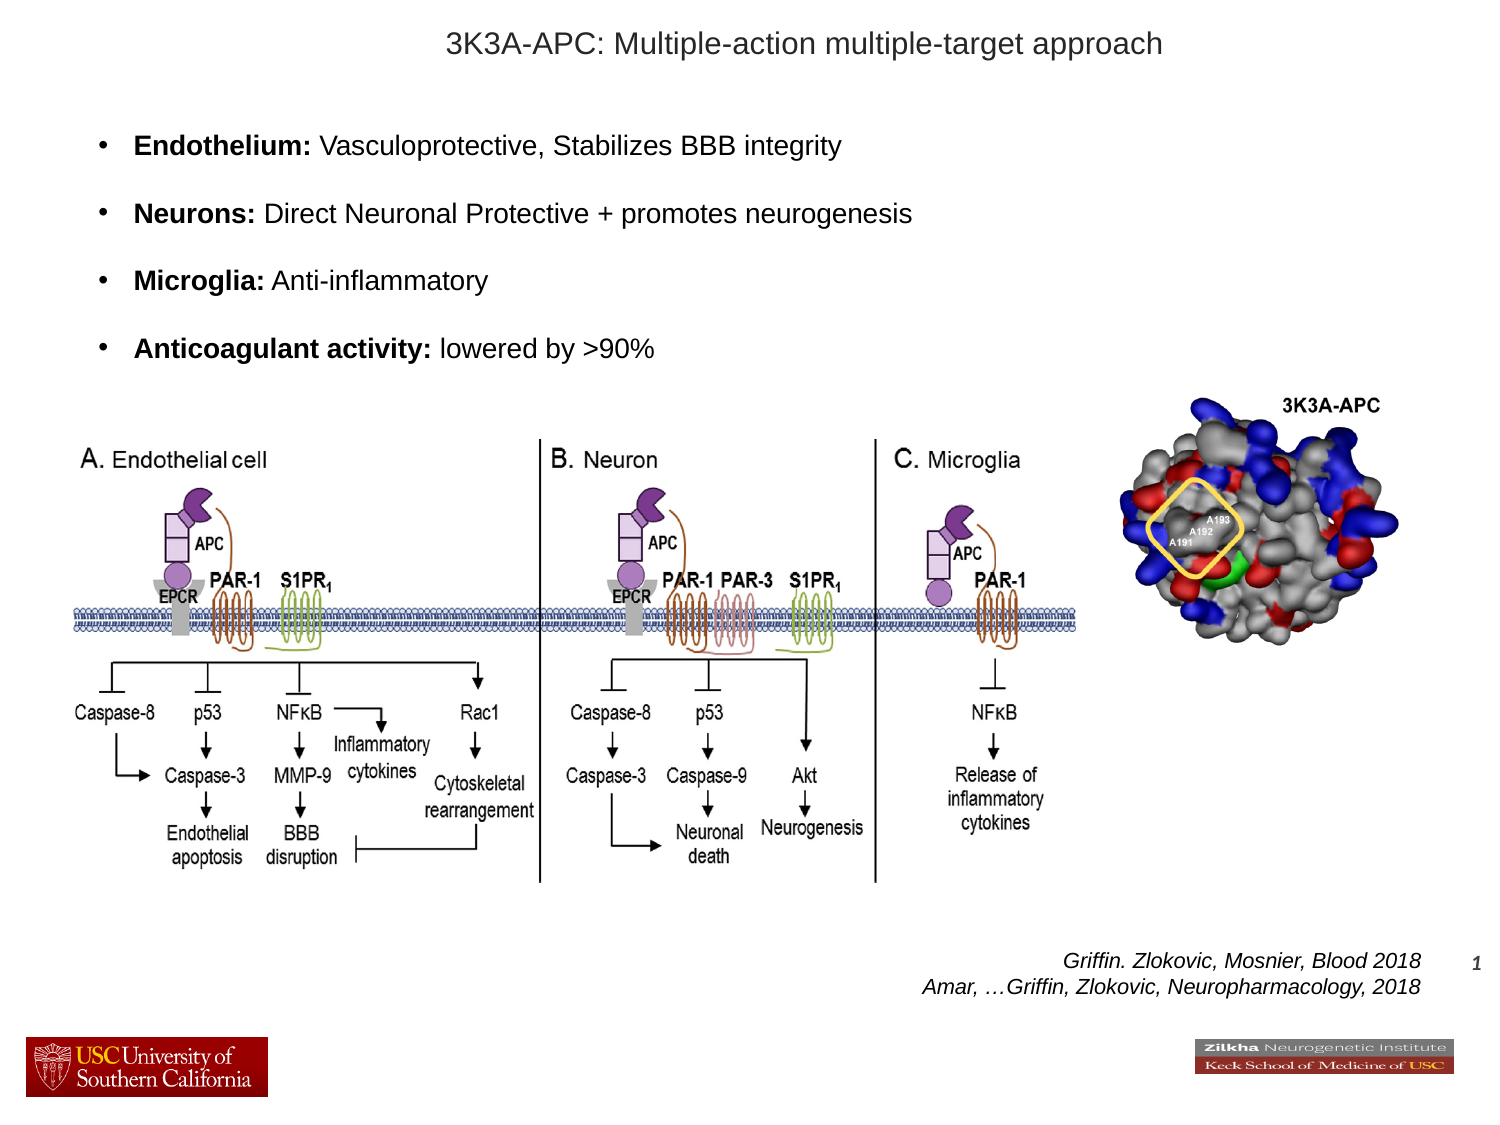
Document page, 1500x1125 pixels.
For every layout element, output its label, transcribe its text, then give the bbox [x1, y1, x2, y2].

picture [68, 439, 1084, 890]
text_box Griffin. Zlokovic, Mosnier, Blood 2018 Amar, …Griffin, Zlokovic, Neuropharmacology, 2018 [907, 938, 1437, 1029]
picture [26, 1037, 268, 1097]
text_box Endothelium: Vasculoprotective, Stabilizes BBB integrity Neurons: Direct Neuronal Protective + promotes neurogenesis Microglia: Anti-inflammatory Anticoagulant activity: lowered by >90% [83, 120, 1177, 372]
picture [1195, 1039, 1454, 1074]
text_box 3K3A-APC: Multiple-action multiple-target approach [430, 16, 1188, 69]
slide_number 1 [1453, 939, 1499, 985]
picture [1104, 390, 1409, 668]
